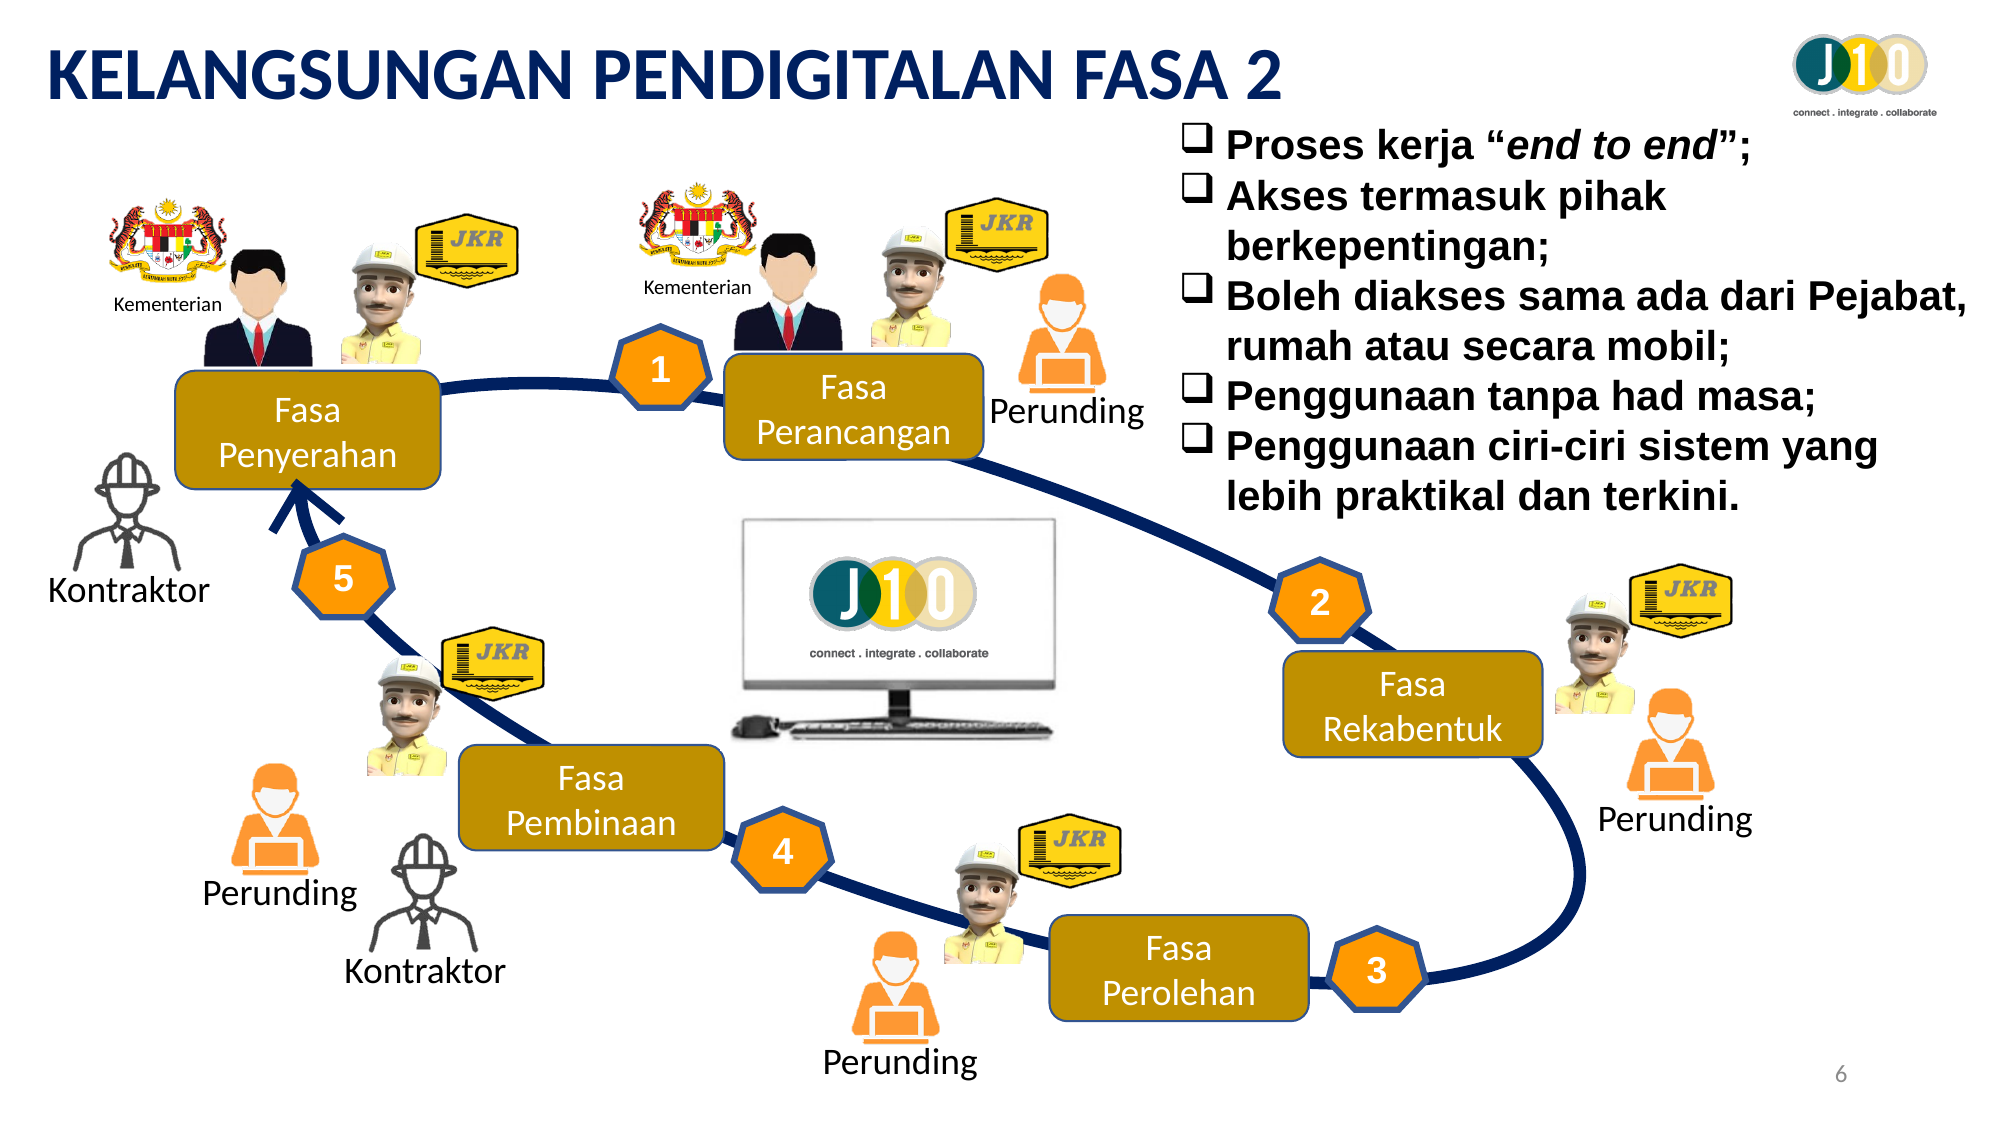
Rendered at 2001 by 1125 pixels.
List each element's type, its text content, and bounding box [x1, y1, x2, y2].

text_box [329, 830, 526, 1000]
text_box [304, 382, 1581, 985]
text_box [870, 187, 1056, 347]
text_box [293, 482, 343, 522]
text_box Fasa Perancangan [723, 352, 985, 461]
text_box 1 [610, 339, 711, 409]
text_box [95, 171, 331, 381]
picture [340, 204, 526, 364]
text_box Fasa Penyerahan [174, 369, 442, 491]
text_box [366, 616, 552, 776]
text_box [33, 449, 230, 618]
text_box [1570, 678, 1772, 847]
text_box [794, 921, 997, 1091]
text_box 5 [293, 534, 394, 619]
text_box KELANGSUNGAN PENDIGITALAN FASA 2 [32, 17, 1981, 123]
text_box 4 [732, 807, 833, 892]
text_box 3 [1326, 927, 1428, 1011]
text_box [961, 263, 1164, 444]
slide_number 6 [1412, 1042, 1863, 1103]
text_box Proses kerja “end to end”; Akses termasuk pihak berkepentingan; Boleh diakses sama ada dari Pejabat, rumah atau secara mobil; Penggunaan tanpa had masa; Penggunaan ciri-ciri sistem yang lebih praktikal dan terkini. [1164, 111, 1987, 526]
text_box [174, 753, 377, 922]
picture [1783, 26, 1942, 122]
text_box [1554, 554, 1740, 714]
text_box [625, 155, 861, 365]
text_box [272, 487, 299, 533]
text_box 2 [1270, 558, 1371, 643]
text_box Fasa Rekabentuk [1282, 650, 1544, 759]
text_box Fasa Pembinaan [457, 743, 726, 852]
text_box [943, 804, 1129, 964]
text_box Fasa Perolehan [1048, 914, 1310, 1023]
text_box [720, 507, 1074, 751]
